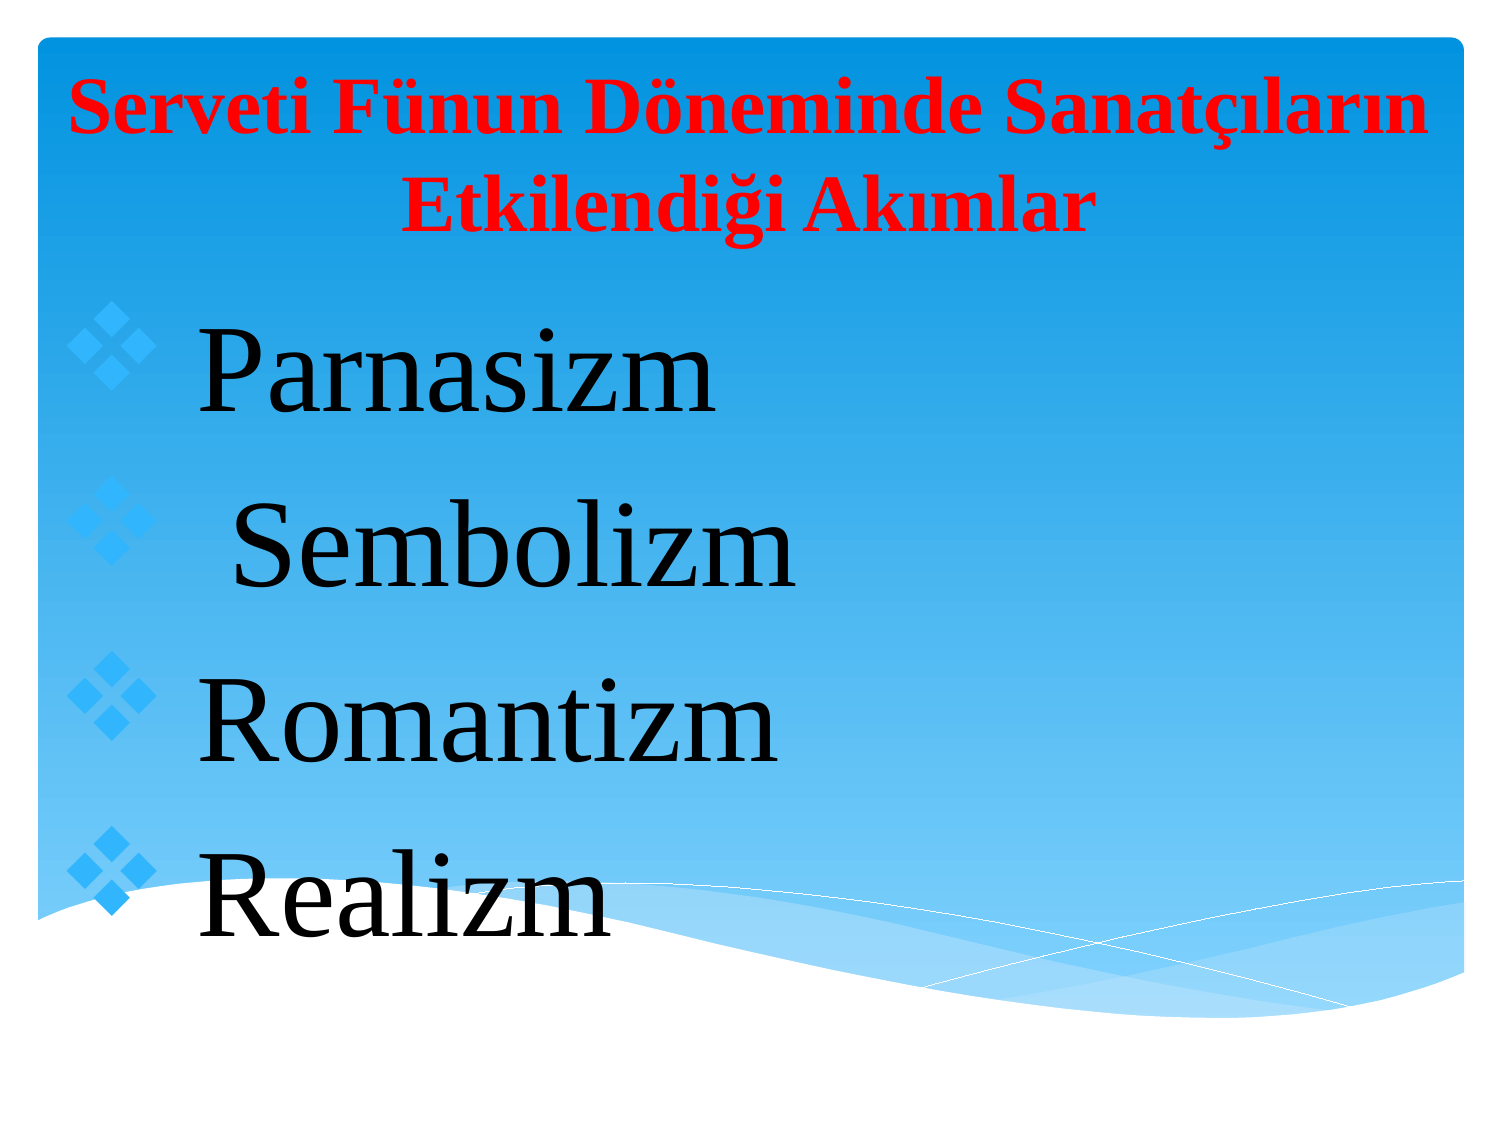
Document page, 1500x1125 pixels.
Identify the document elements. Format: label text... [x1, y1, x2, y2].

title Serveti Fünun Döneminde Sanatçıların Etkilendiği Akımlar [41, 42, 1459, 256]
subtitle Parnasizm Sembolizm Romantizm Realizm [41, 278, 1459, 1094]
